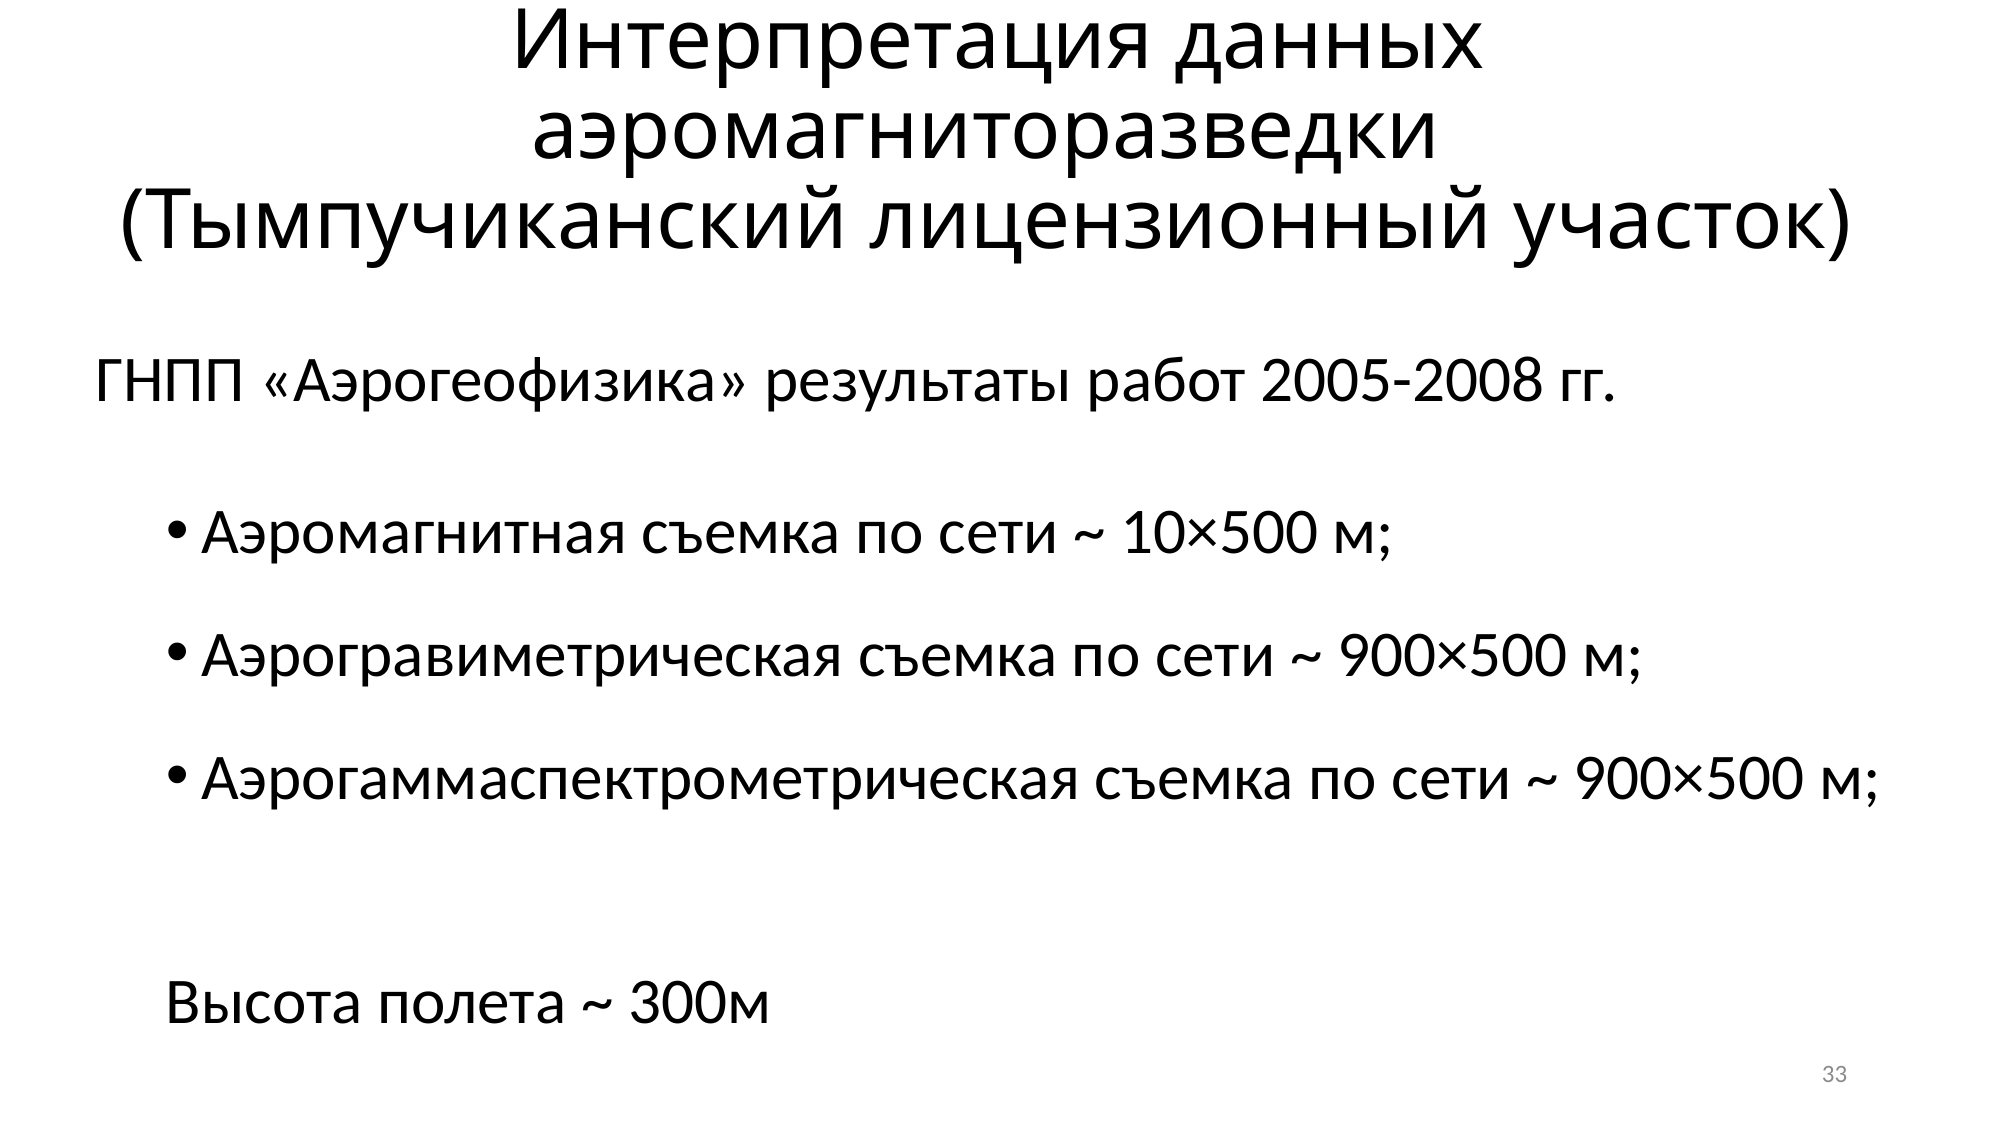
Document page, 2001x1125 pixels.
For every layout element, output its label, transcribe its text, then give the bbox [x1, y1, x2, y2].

slide_number 33 [1412, 1042, 1863, 1103]
list ГНПП «Аэрогеофизика» результаты работ 2005-2008 гг. Aэромагнитная съемка по сети ~ 10×500 м; Аэрогравиметрическая съемка по сети ~ 900×500 м; Аэрогаммаспектрометрическая съемка по сети ~ 900×500 м; Высота полета ~ 300м [80, 259, 1915, 1073]
title Интерпретация данных аэромагниторазведки (Тымпучиканский лицензионный участок) [32, 34, 1963, 230]
